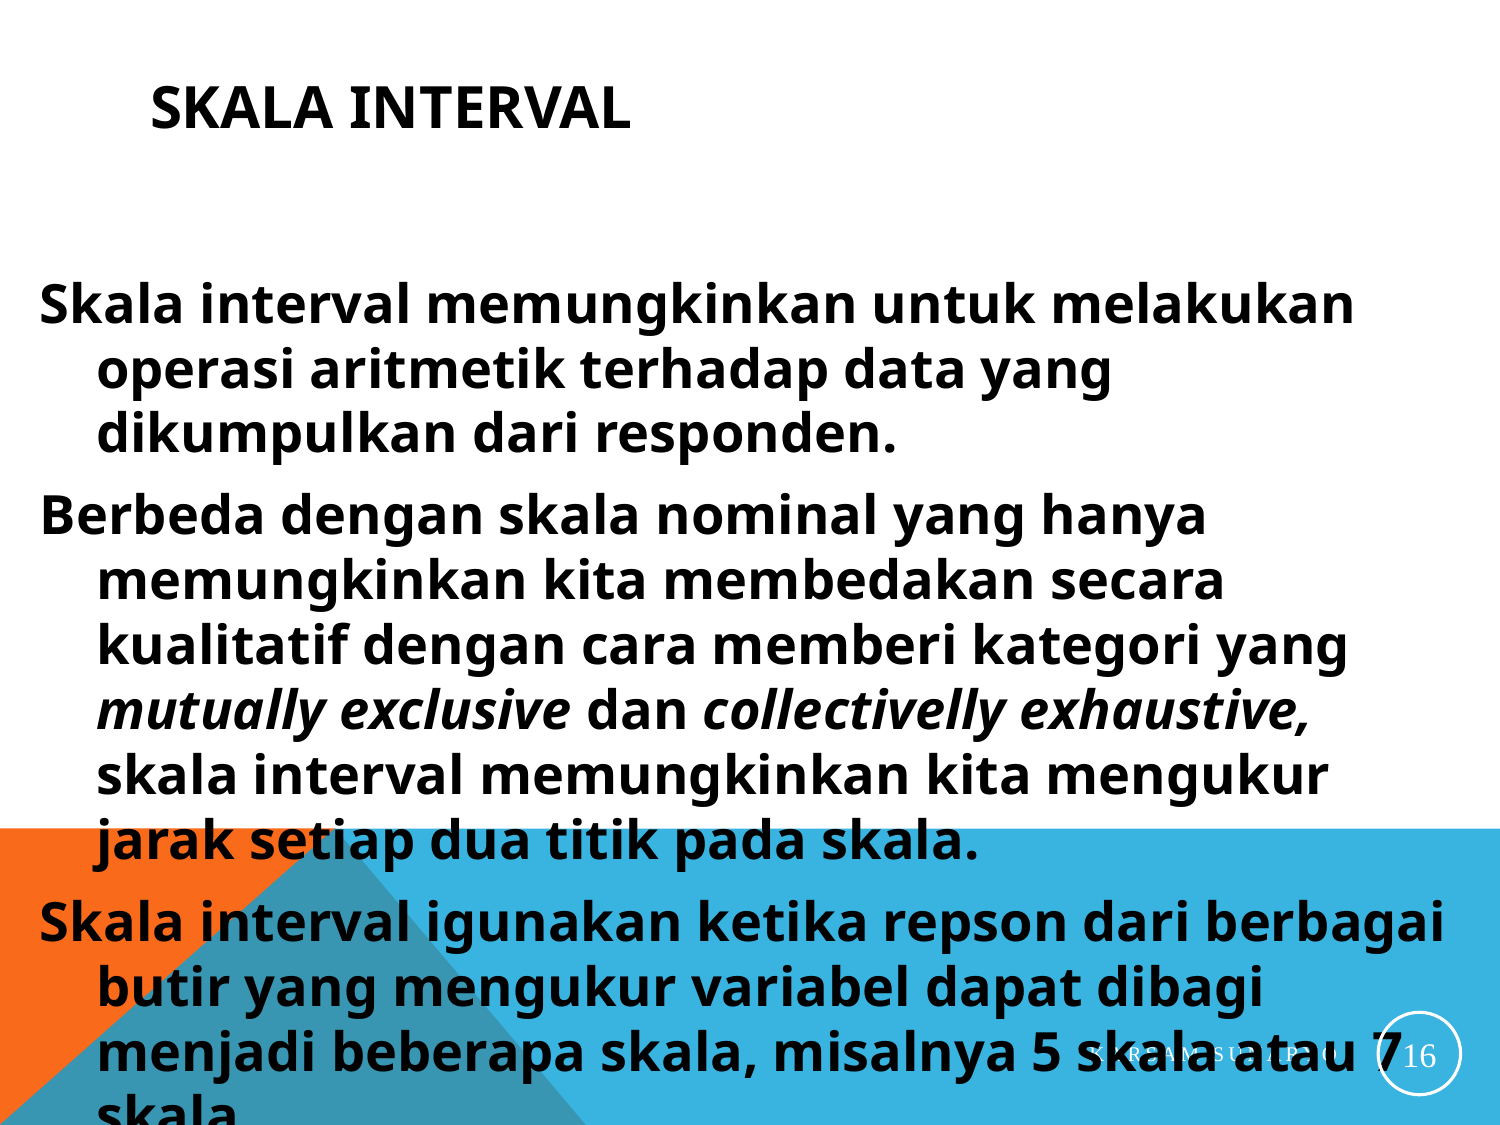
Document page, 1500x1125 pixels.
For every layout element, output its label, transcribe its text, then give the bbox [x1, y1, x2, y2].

slide_number 16 [1376, 1010, 1463, 1097]
title Skala Interval [135, 60, 1369, 150]
footer Karsam Sunaryo [577, 1031, 1352, 1076]
list Skala interval memungkinkan untuk melakukan operasi aritmetik terhadap data yang dikumpulkan dari responden. Berbeda dengan skala nominal yang hanya memungkinkan kita membedakan secara kualitatif dengan cara memberi kategori yang mutually exclusive dan collectivelly exhaustive, skala interval memungkinkan kita mengukur jarak setiap dua titik pada skala. Skala interval igunakan ketika repson dari berbagai butir yang mengukur variabel dapat dibagi menjadi beberapa skala, misalnya 5 skala atau 7 skala. [24, 261, 1475, 1094]
